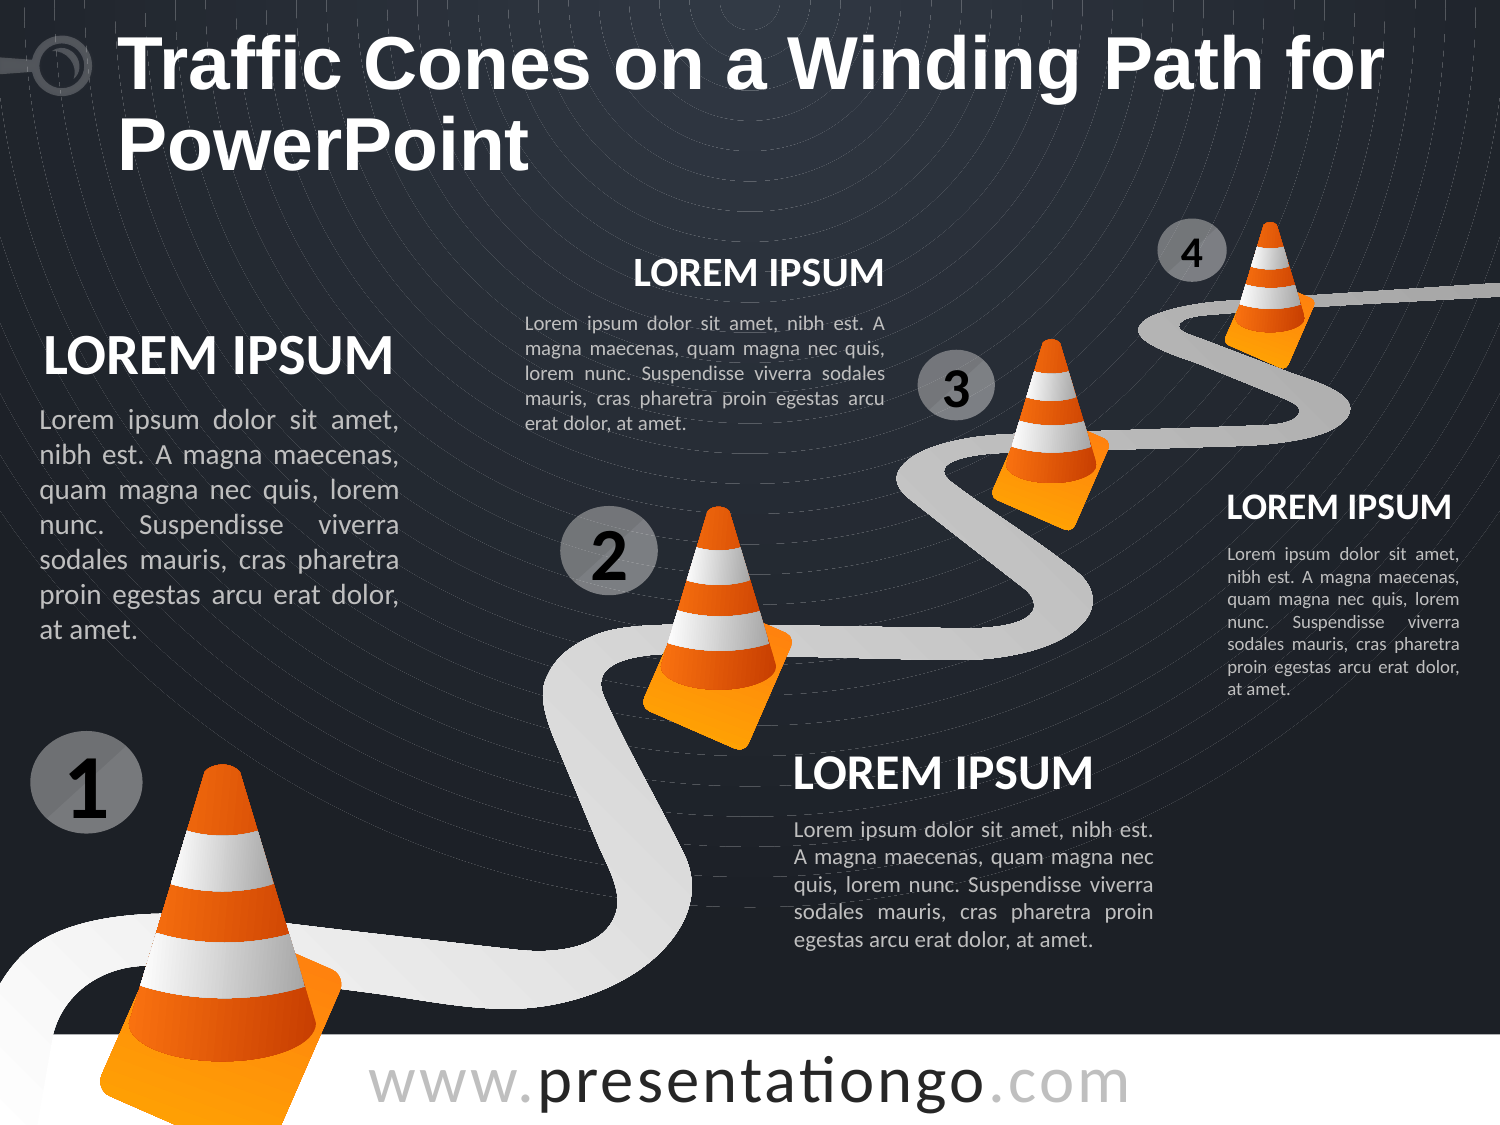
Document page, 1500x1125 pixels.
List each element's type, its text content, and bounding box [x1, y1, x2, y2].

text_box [792, 731, 1155, 961]
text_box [523, 236, 886, 444]
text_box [38, 307, 400, 656]
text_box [118, 764, 324, 1125]
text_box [654, 506, 781, 729]
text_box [1231, 222, 1308, 356]
text_box [324, 625, 692, 1009]
text_box [1308, 283, 1500, 307]
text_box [1157, 218, 1227, 282]
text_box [30, 730, 143, 834]
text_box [1226, 474, 1460, 709]
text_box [1001, 339, 1101, 514]
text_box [560, 505, 658, 596]
text_box [781, 434, 1093, 660]
title Traffic Cones on a Winding Path for PowerPoint [103, 17, 1397, 139]
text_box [917, 349, 995, 421]
text_box [0, 916, 118, 1125]
text_box [1101, 300, 1351, 450]
